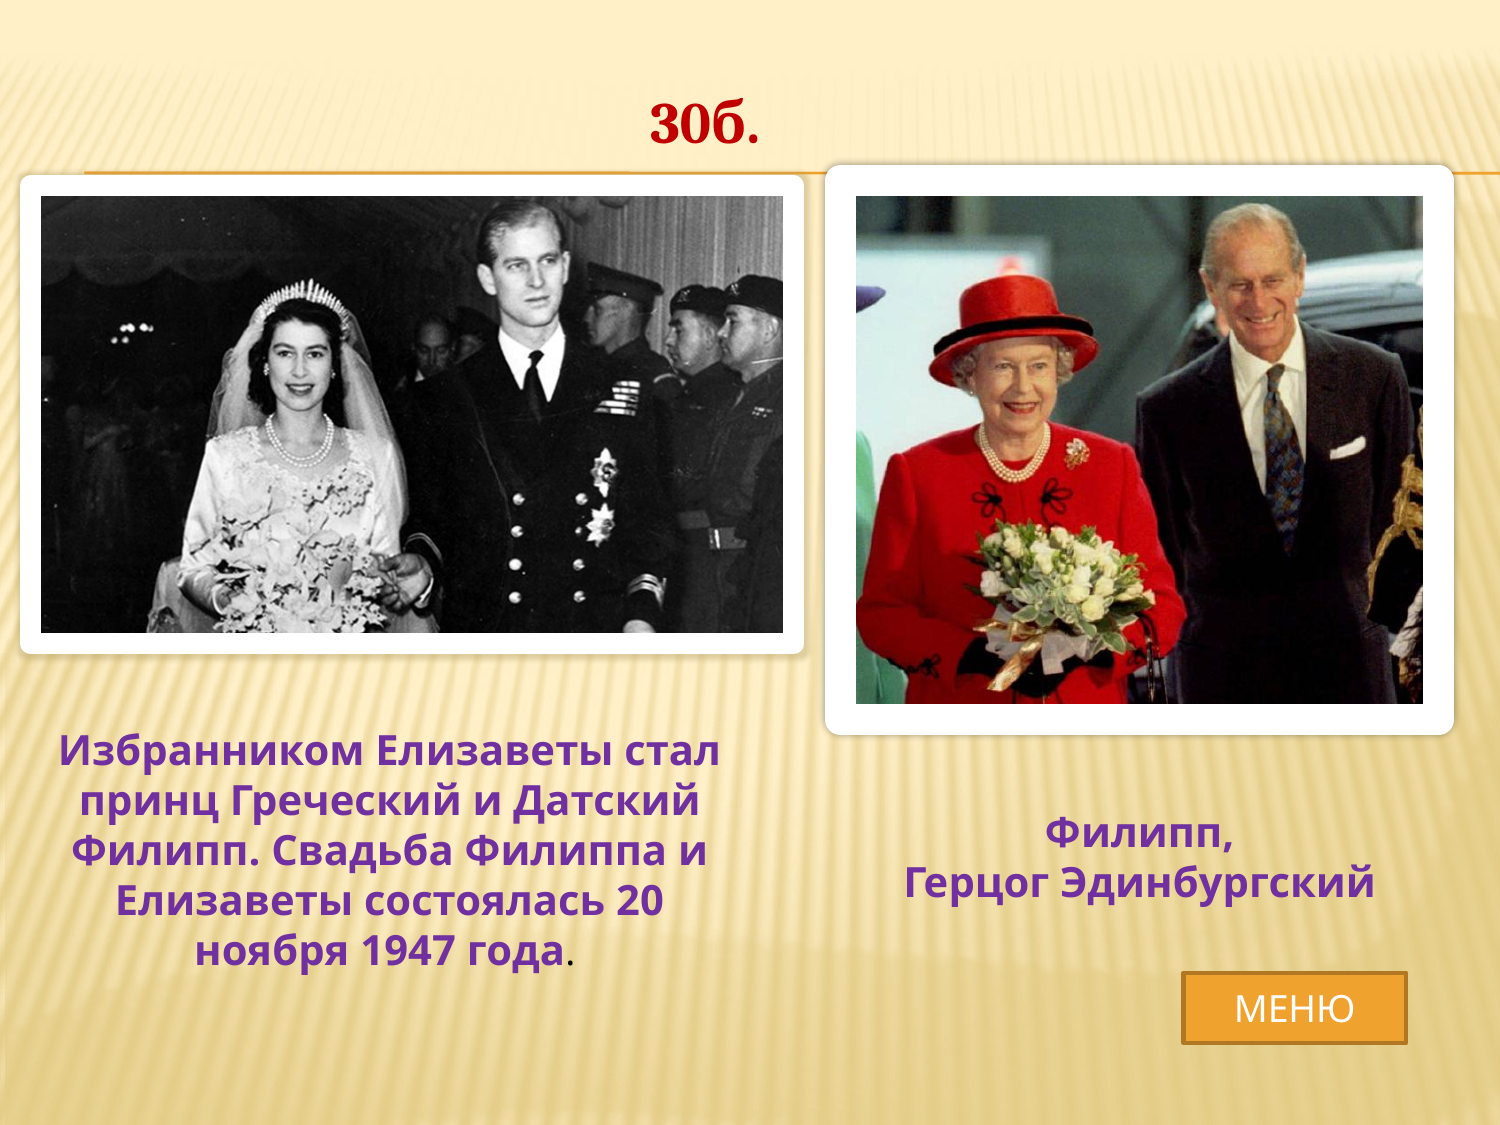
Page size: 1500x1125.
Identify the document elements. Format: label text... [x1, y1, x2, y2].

text_box МЕНЮ [1181, 971, 1408, 1045]
text_box 30б. [635, 78, 776, 163]
picture [855, 195, 1423, 705]
text_box Филипп, Герцог Эдинбургский [868, 798, 1412, 914]
picture [40, 195, 784, 634]
text_box Избранником Елизаветы стал принц Греческий и Датский Филипп. Свадьба Филиппа и Елизаветы состоялась 20 ноября 1947 года. [29, 716, 750, 981]
